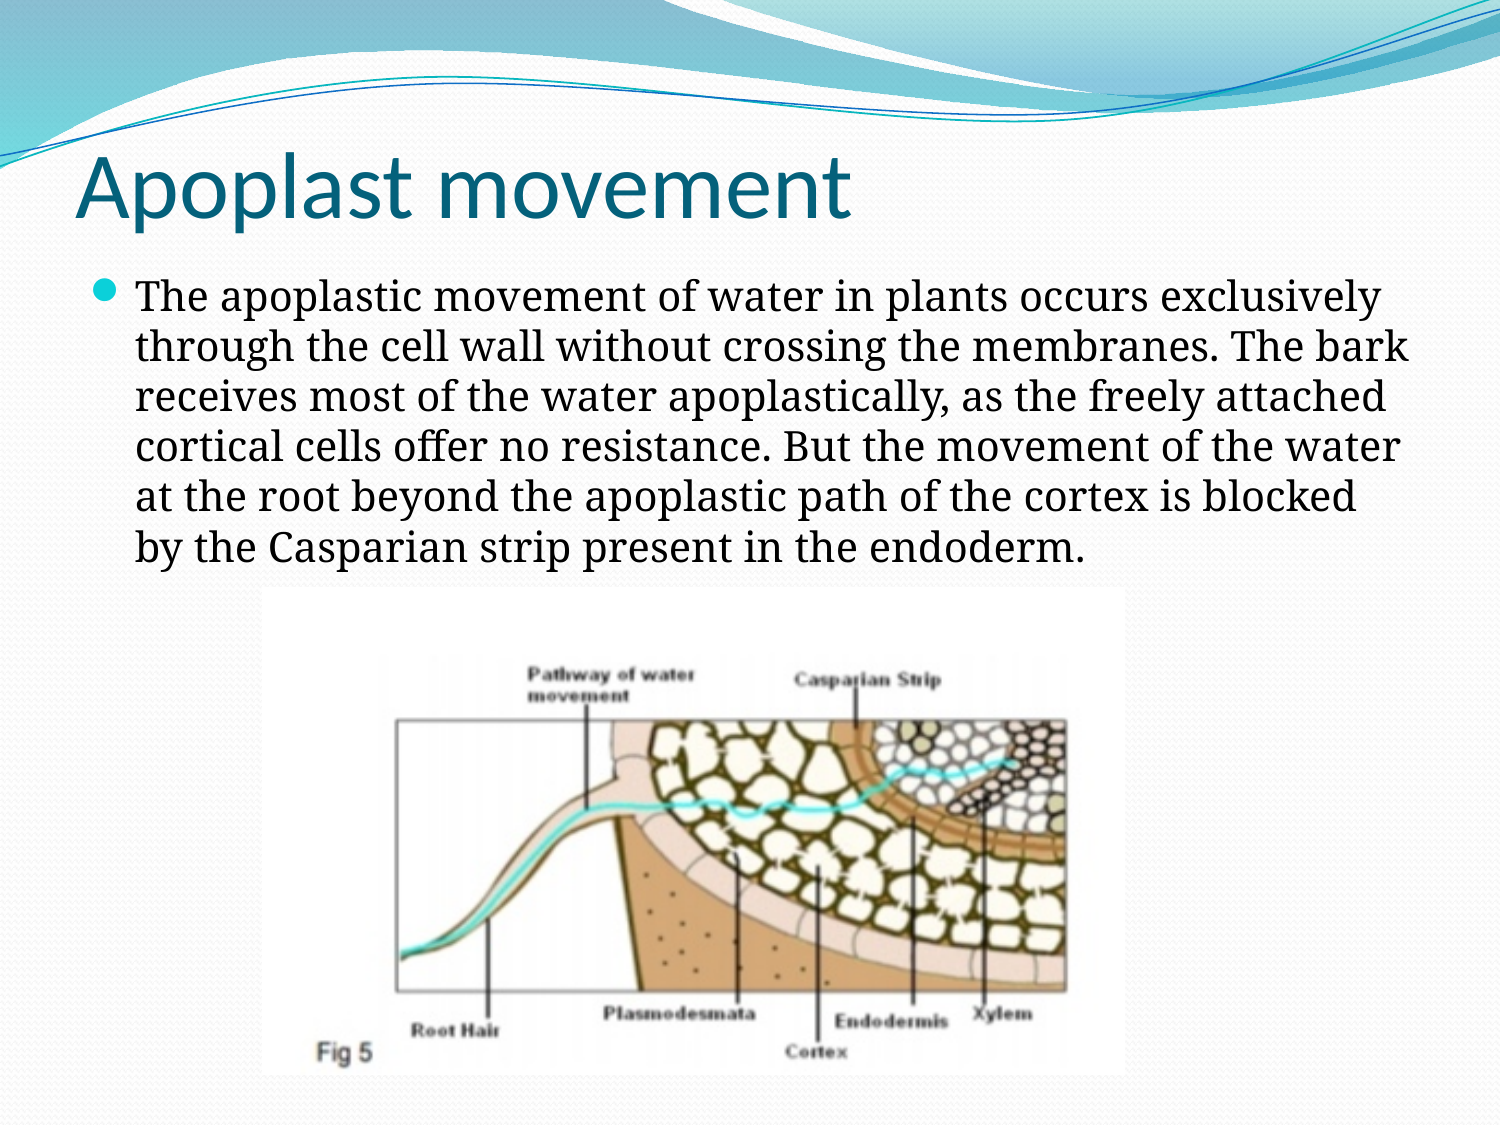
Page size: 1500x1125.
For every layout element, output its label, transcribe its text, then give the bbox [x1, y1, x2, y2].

title Apoplast movement [75, 115, 1425, 238]
list The apoplastic movement of water in plants occurs exclusively through the cell wall without crossing the membranes. The bark receives most of the water apoplastically, as the freely attached cortical cells offer no resistance. But the movement of the water at the root beyond the apoplastic path of the cortex is blocked by the Casparian strip present in the endoderm. [75, 262, 1425, 625]
picture [262, 587, 1126, 1076]
